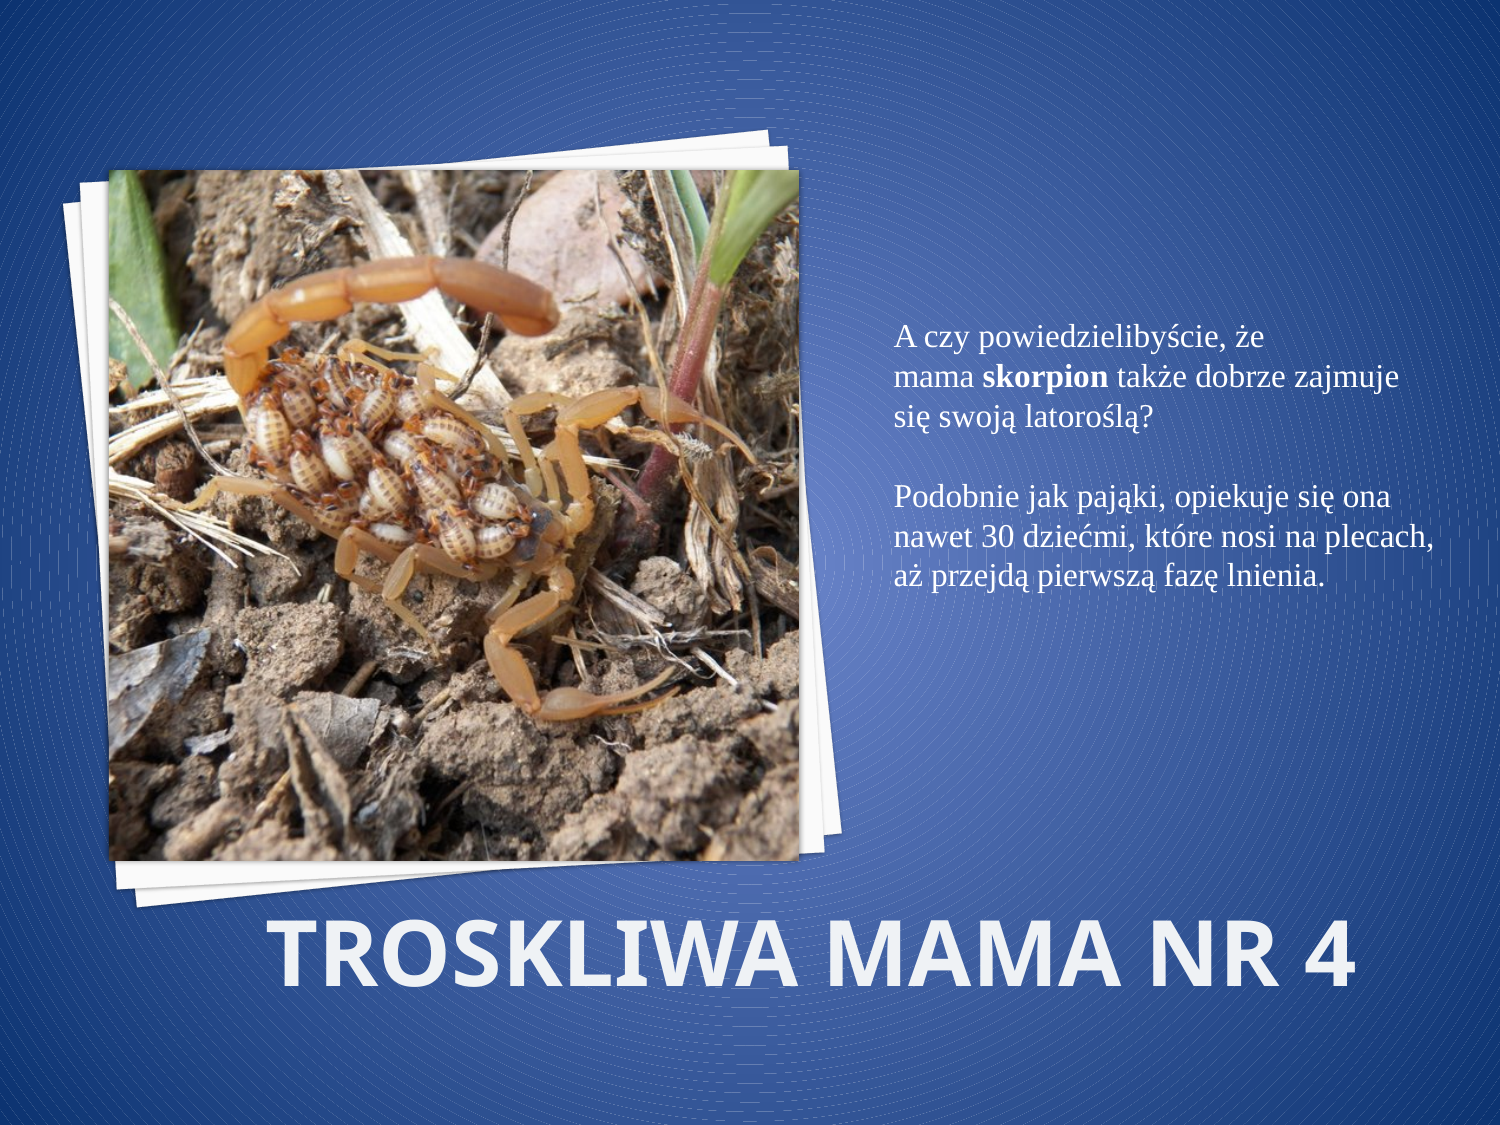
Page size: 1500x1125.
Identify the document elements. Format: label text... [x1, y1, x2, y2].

list A czy powiedzielibyście, że mama skorpion także dobrze zajmuje się swoją latoroślą? Podobnie jak pająki, opiekuje się ona nawet 30 dziećmi, które nosi na plecach, aż przejdą pierwszą fazę lnienia. [879, 314, 1443, 693]
title Troskliwa mama nr 4 [257, 832, 1500, 1005]
picture [108, 170, 800, 862]
